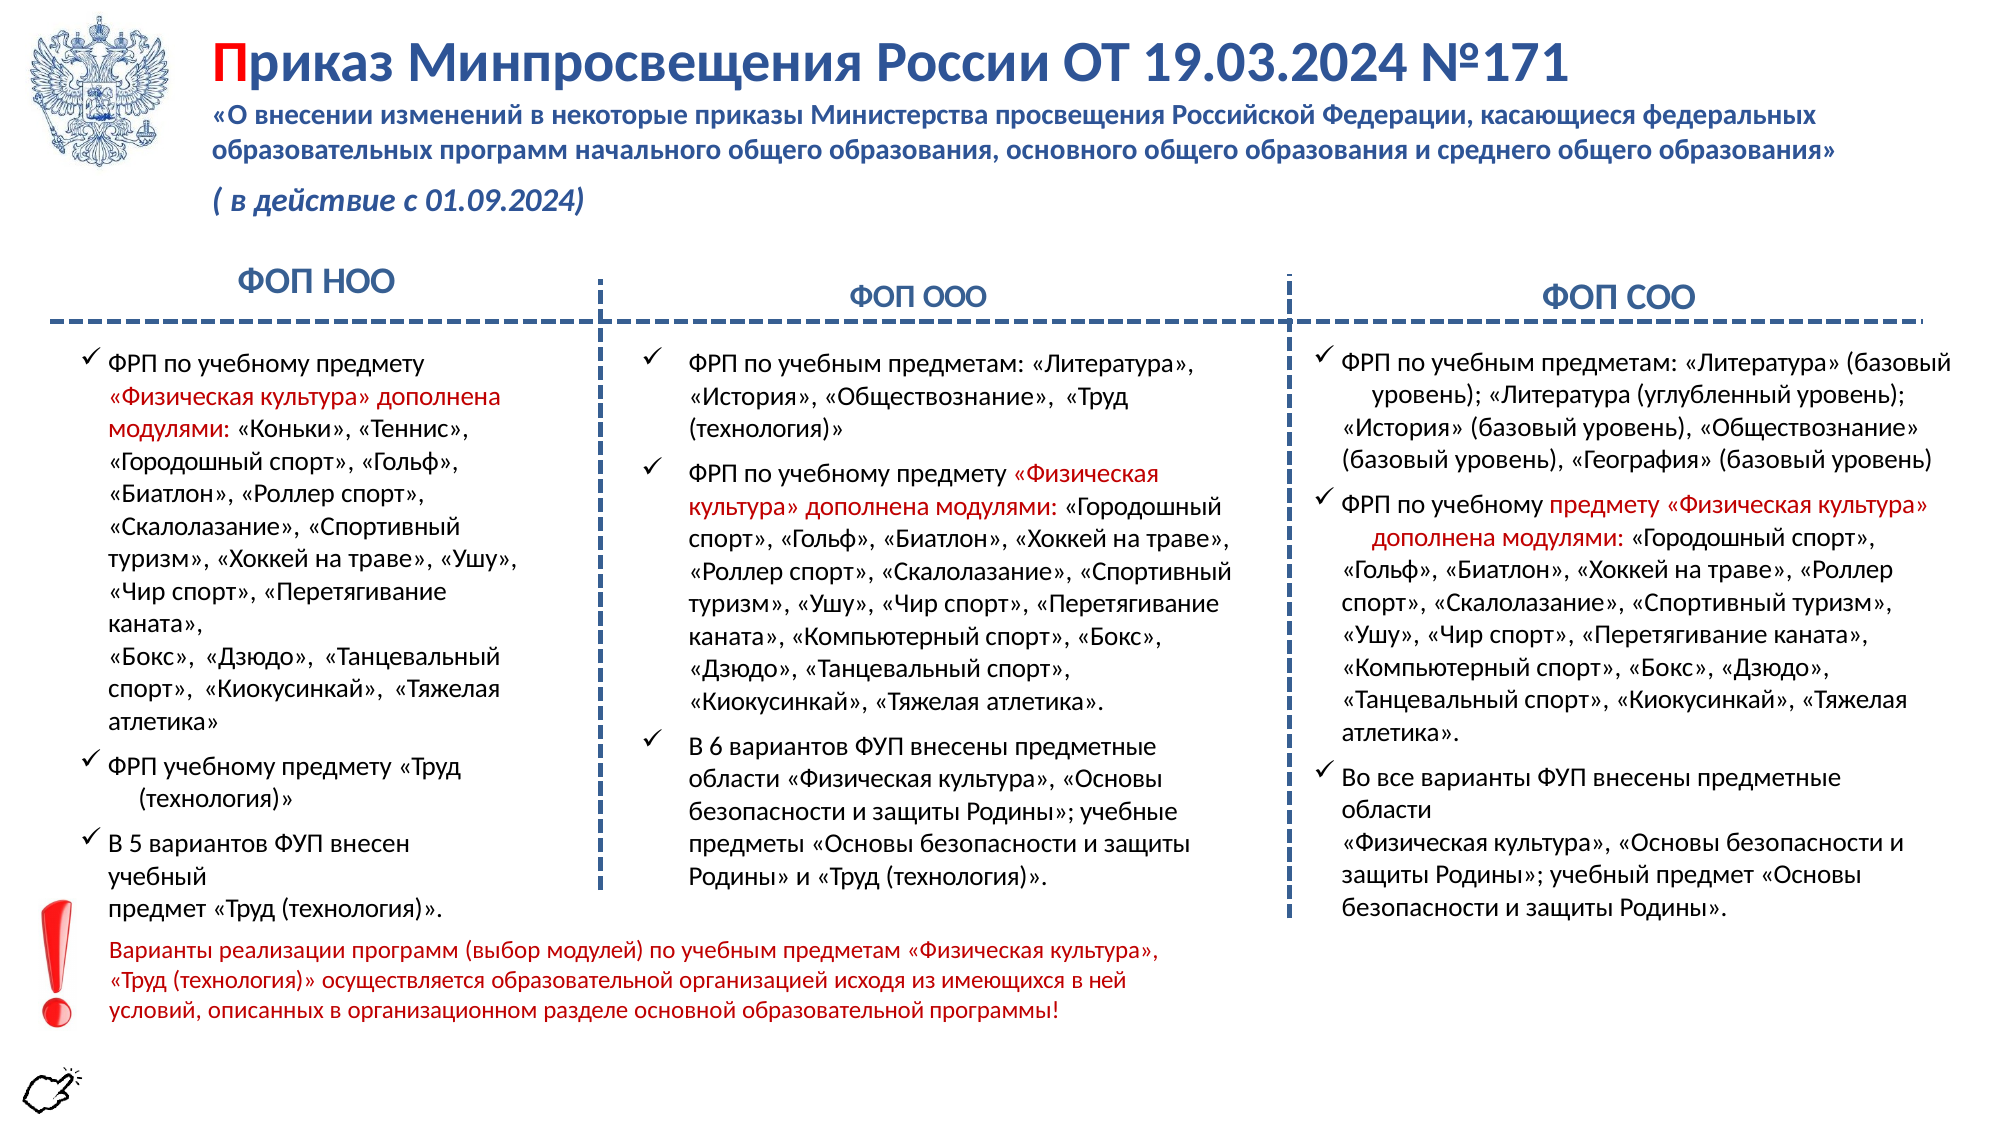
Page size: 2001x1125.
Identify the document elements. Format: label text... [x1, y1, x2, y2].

text_box ФРП по учебным предметам: «Литература», «История», «Обществознание», «Труд (технология)» ФРП по учебному предмету «Физическая культура» дополнена модулями: «Городошный спорт», «Гольф», «Биатлон», «Хоккей на траве», «Роллер спорт», «Скалолазание», «Спортивный туризм», «Ушу», «Чир спорт», «Перетягивание каната», «Компьютерный спорт», «Бокс», «Дзюдо», «Танцевальный спорт», «Киокусинкай», «Тяжелая атлетика». В 6 вариантов ФУП внесены предметные области «Физическая культура», «Основы безопасности и защиты Родины»; учебные предметы «Основы безопасности и защиты Родины» и «Труд (технология)». [639, 343, 1243, 891]
title Приказ Минпросвещения России ОТ 19.03.2024 №171 [209, 21, 1750, 92]
picture [21, 1062, 84, 1118]
text_box ФРП по учебному предмету «Физическая культура» дополнена модулями: «Коньки», «Теннис», «Городошный спорт», «Гольф», «Биатлон», «Роллер спорт», «Скалолазание», «Спортивный туризм», «Хоккей на траве», «Ушу», «Чир спорт», «Перетягивание каната», «Бокс», «Дзюдо», «Танцевальный спорт», «Киокусинкай», «Тяжелая атлетика» ФРП учебному предмету «Труд (технология)» В 5 вариантов ФУП внесен учебный предмет «Труд (технология)». [77, 343, 557, 924]
picture [37, 898, 77, 1031]
text_box Варианты реализации программ (выбор модулей) по учебным предметам «Физическая культура», «Труд (технология)» осуществляется образовательной организацией исходя из имеющихся в ней условий, описанных в организационном разделе основной образовательной программы! [107, 931, 1167, 1024]
text_box ФОП ООО ФОП СОО [847, 251, 1698, 321]
text_box ФРП по учебным предметам: «Литература» (базовый уровень); «Литература (углубленный уровень); «История» (базовый уровень), «Обществознание» (базовый уровень), «География» (базовый уровень) ФРП по учебному предмету «Физическая культура» дополнена модулями: «Городошный спорт», «Гольф», «Биатлон», «Хоккей на траве», «Роллер спорт», «Скалолазание», «Спортивный туризм», «Ушу», «Чир спорт», «Перетягивание каната», «Компьютерный спорт», «Бокс», «Дзюдо», «Танцевальный спорт», «Киокусинкай», «Тяжелая атлетика». Во все варианты ФУП внесены предметные области «Физическая культура», «Основы безопасности и защиты Родины»; учебный предмет «Основы безопасности и защиты Родины». [1311, 341, 1961, 922]
picture [25, 10, 175, 177]
text_box ФОП НОО [235, 254, 399, 302]
text_box «О внесении изменений в некоторые приказы Министерства просвещения Российской Федерации, касающиеся федеральных образовательных программ начального общего образования, основного общего образования и среднего общего образования» ( в действие с 01.09.2024) [209, 92, 1846, 218]
